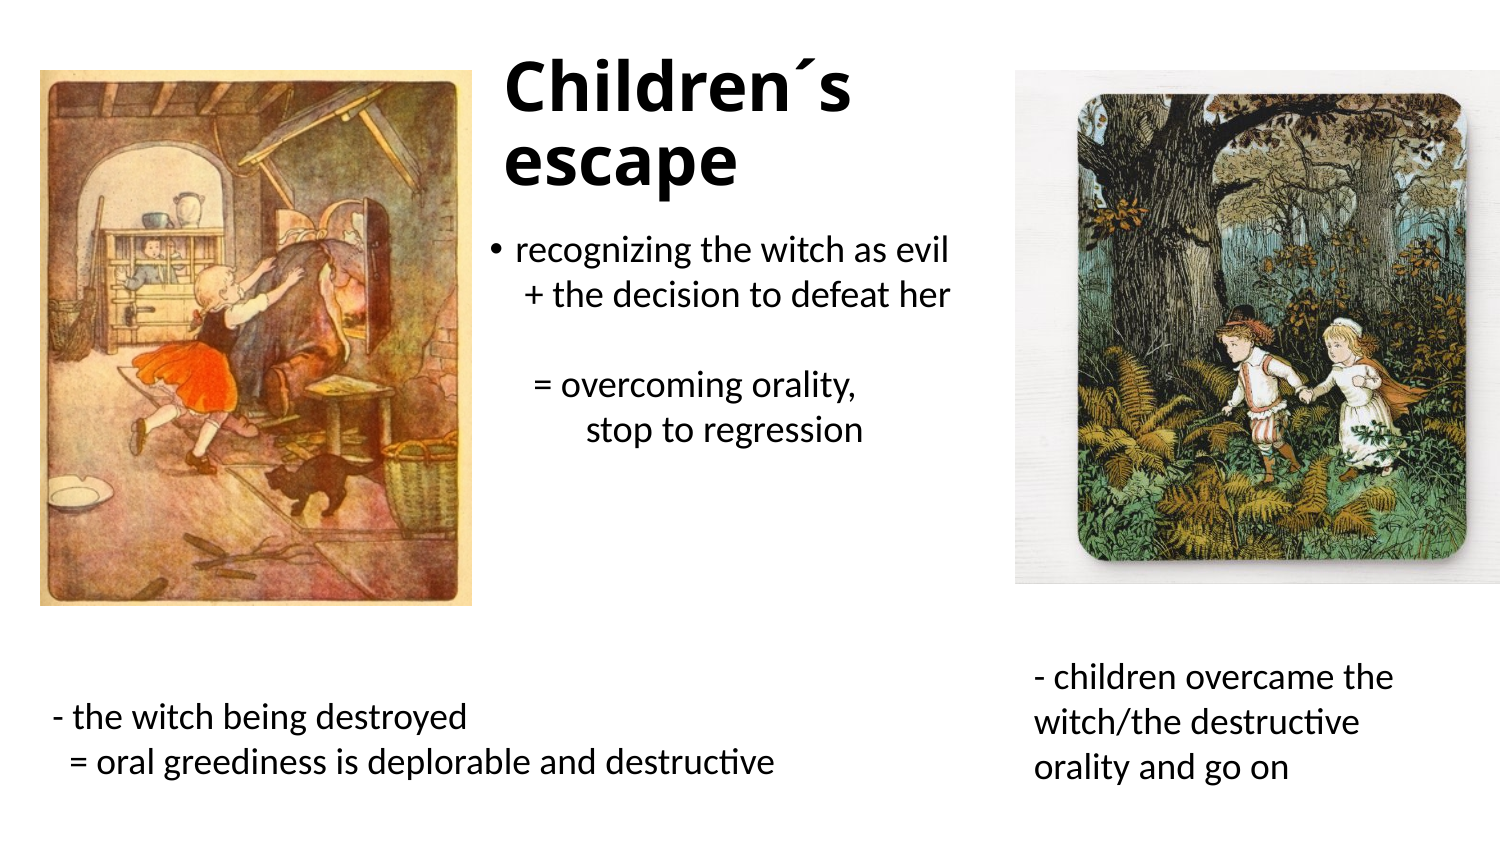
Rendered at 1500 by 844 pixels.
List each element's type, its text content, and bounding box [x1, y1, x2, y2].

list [40, 70, 472, 606]
text_box - children overcame the witch/the destructive orality and go on [1018, 644, 1463, 795]
text_box recognizing the witch as evil + the decision to defeat her = overcoming orality, stop to regression [474, 207, 1026, 647]
text_box - the witch being destroyed = oral greediness is deplorable and destructive [37, 684, 1018, 790]
title Children´s escape [488, 44, 1012, 207]
picture [1015, 70, 1500, 584]
